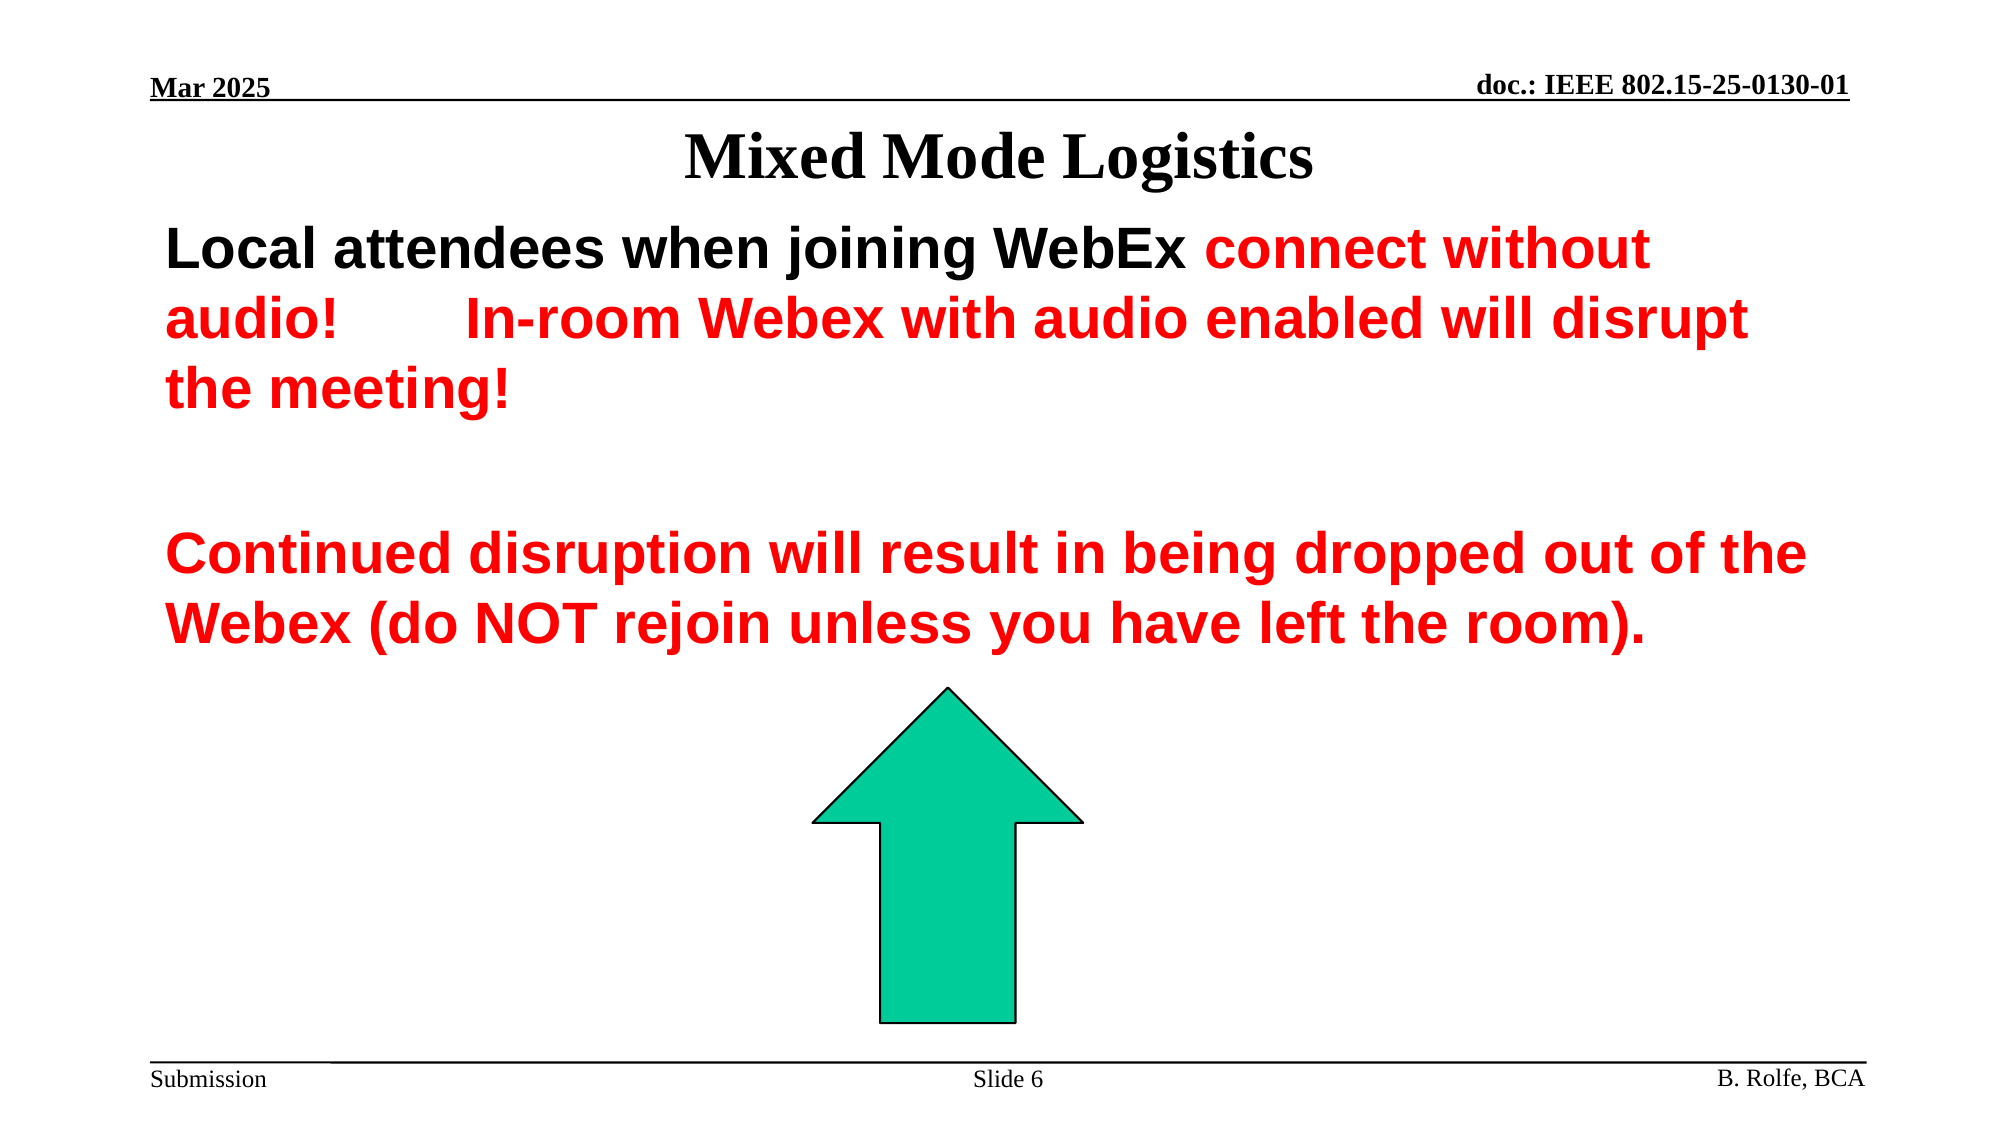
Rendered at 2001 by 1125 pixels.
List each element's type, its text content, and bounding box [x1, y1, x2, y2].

slide_number Slide 6 [964, 1062, 1053, 1093]
text_box Local attendees when joining WebEx connect without audio! In-room Webex with audio enabled will disrupt the meeting! Continued disruption will result in being dropped out of the Webex (do NOT rejoin unless you have left the room). [150, 202, 1850, 1059]
text_box Mixed Mode Logistics [150, 101, 1850, 202]
text_box [812, 687, 1084, 1024]
